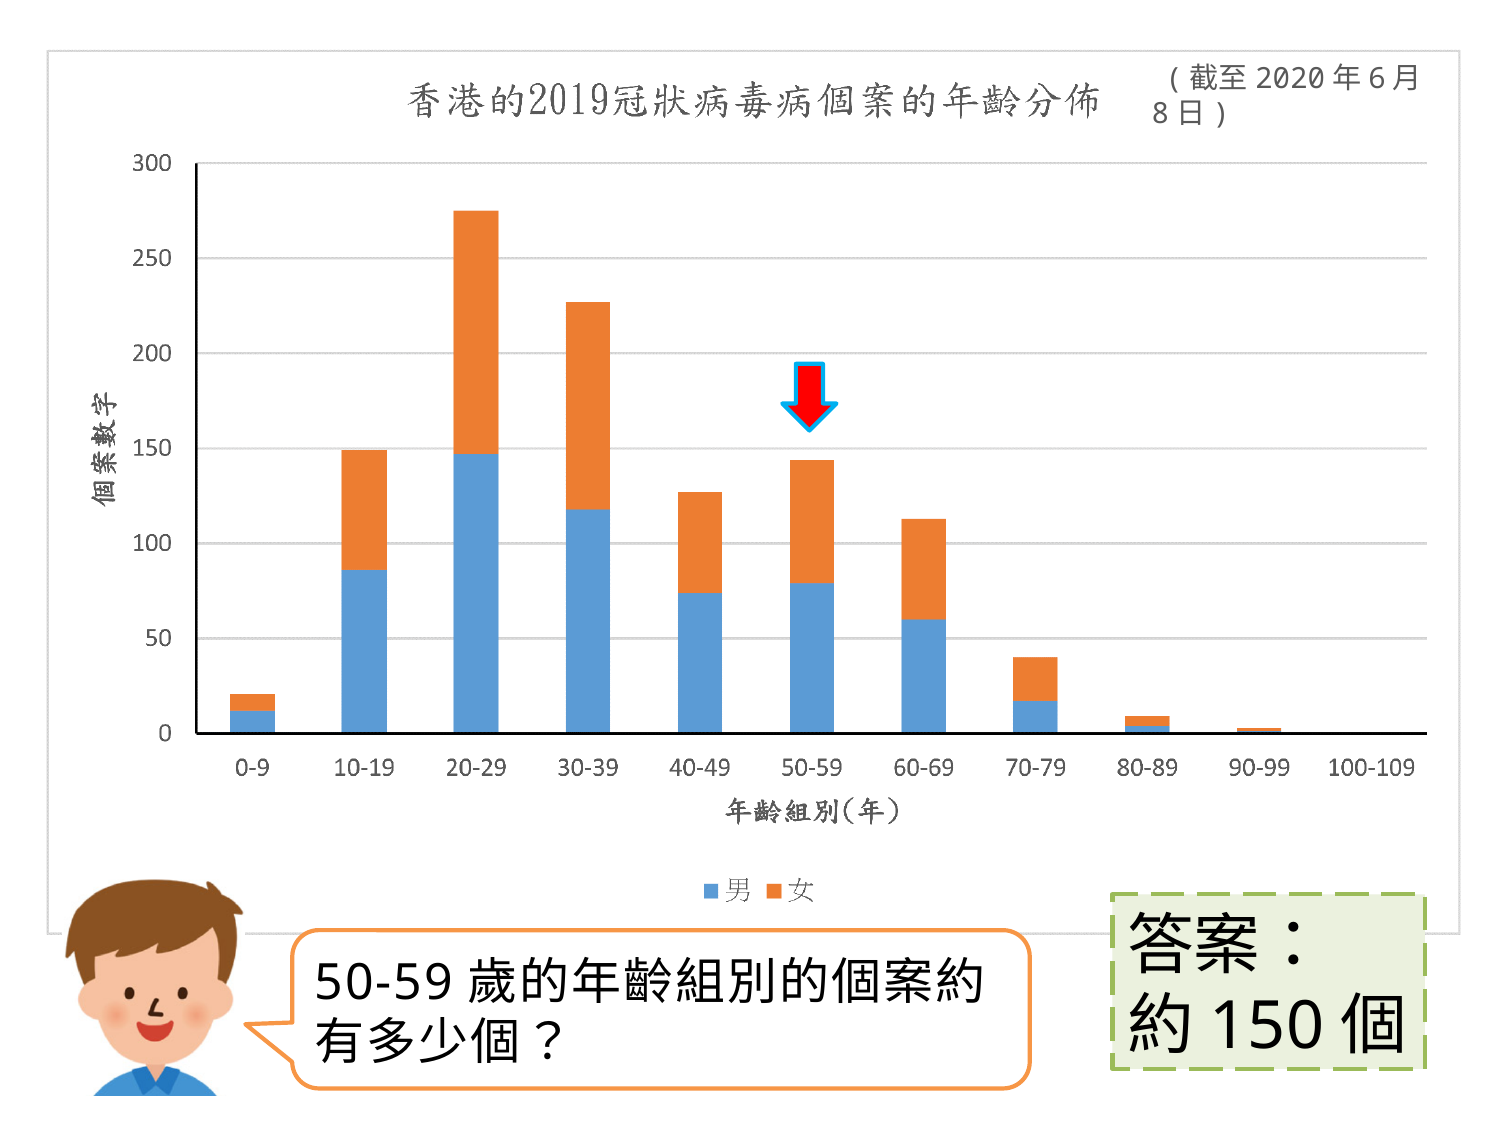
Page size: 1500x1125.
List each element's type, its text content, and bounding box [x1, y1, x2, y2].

text_box 50-59歲的年齡組別的個案約有多少個？ [249, 969, 1032, 1091]
text_box 答案： 約150個 [1110, 969, 1427, 1071]
picture [14, 24, 1492, 1097]
